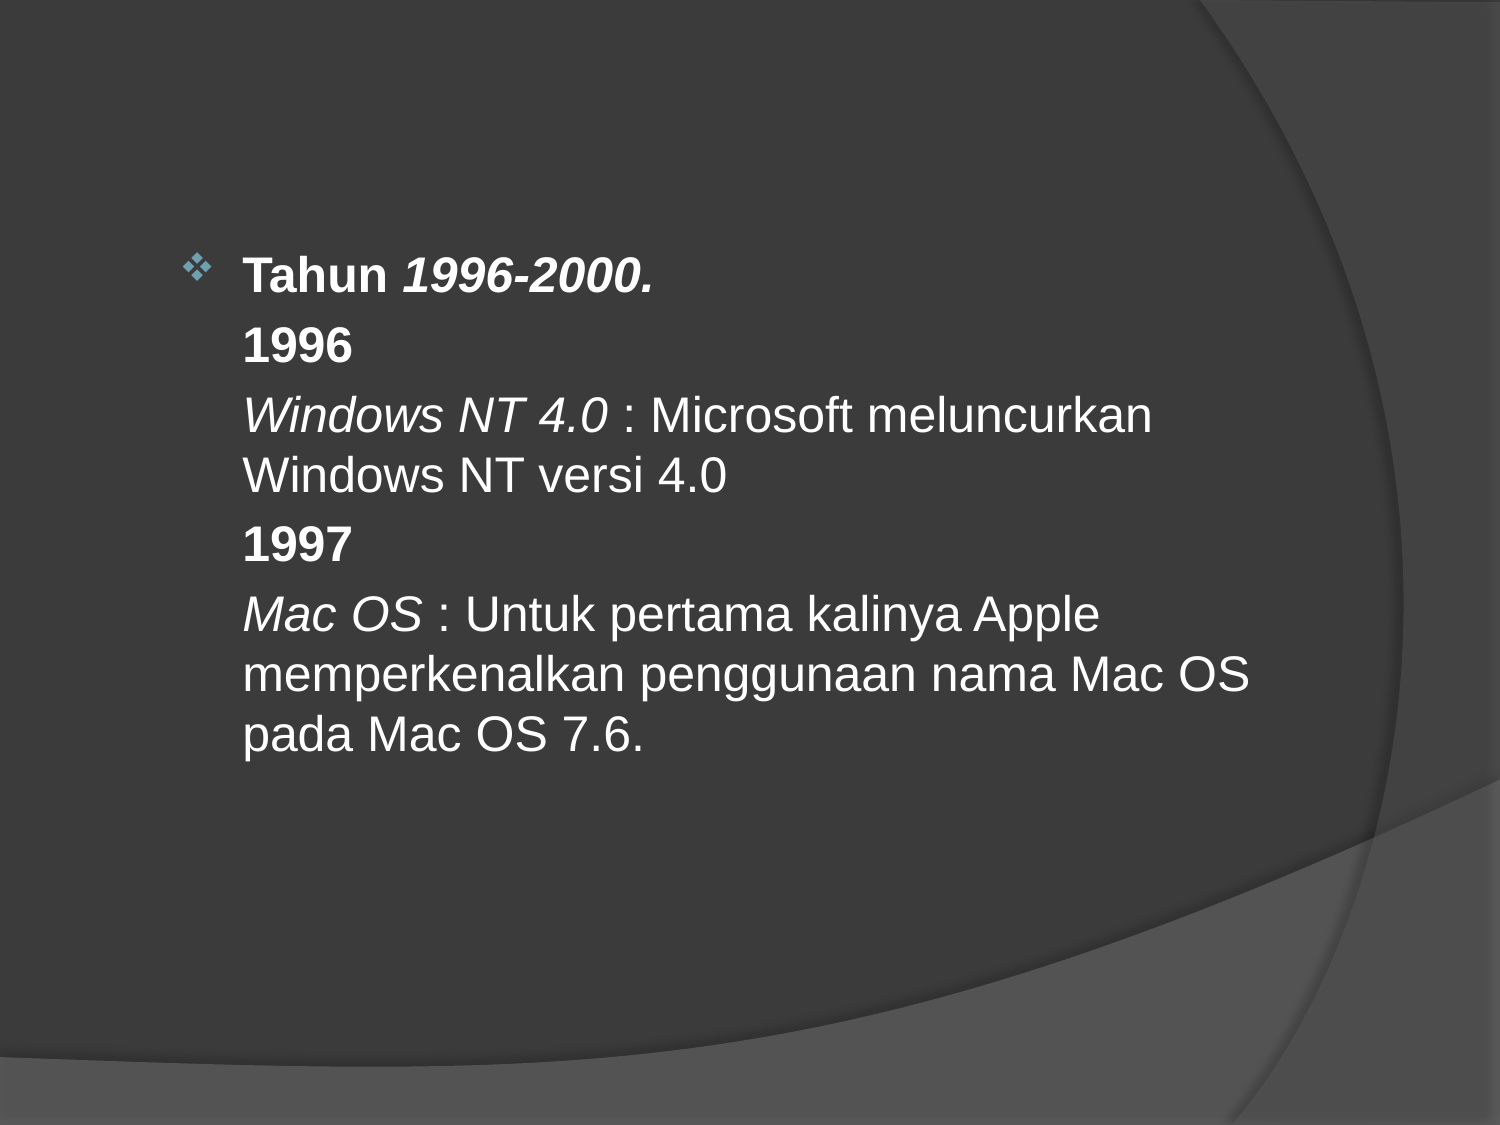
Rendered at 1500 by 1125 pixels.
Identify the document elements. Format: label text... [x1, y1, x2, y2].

list Tahun 1996-2000. 1996 Windows NT 4.0 : Microsoft meluncurkan Windows NT versi 4.0 1997 Mac OS : Untuk pertama kalinya Apple memperkenalkan penggunaan nama Mac OS pada Mac OS 7.6. [158, 234, 1384, 978]
